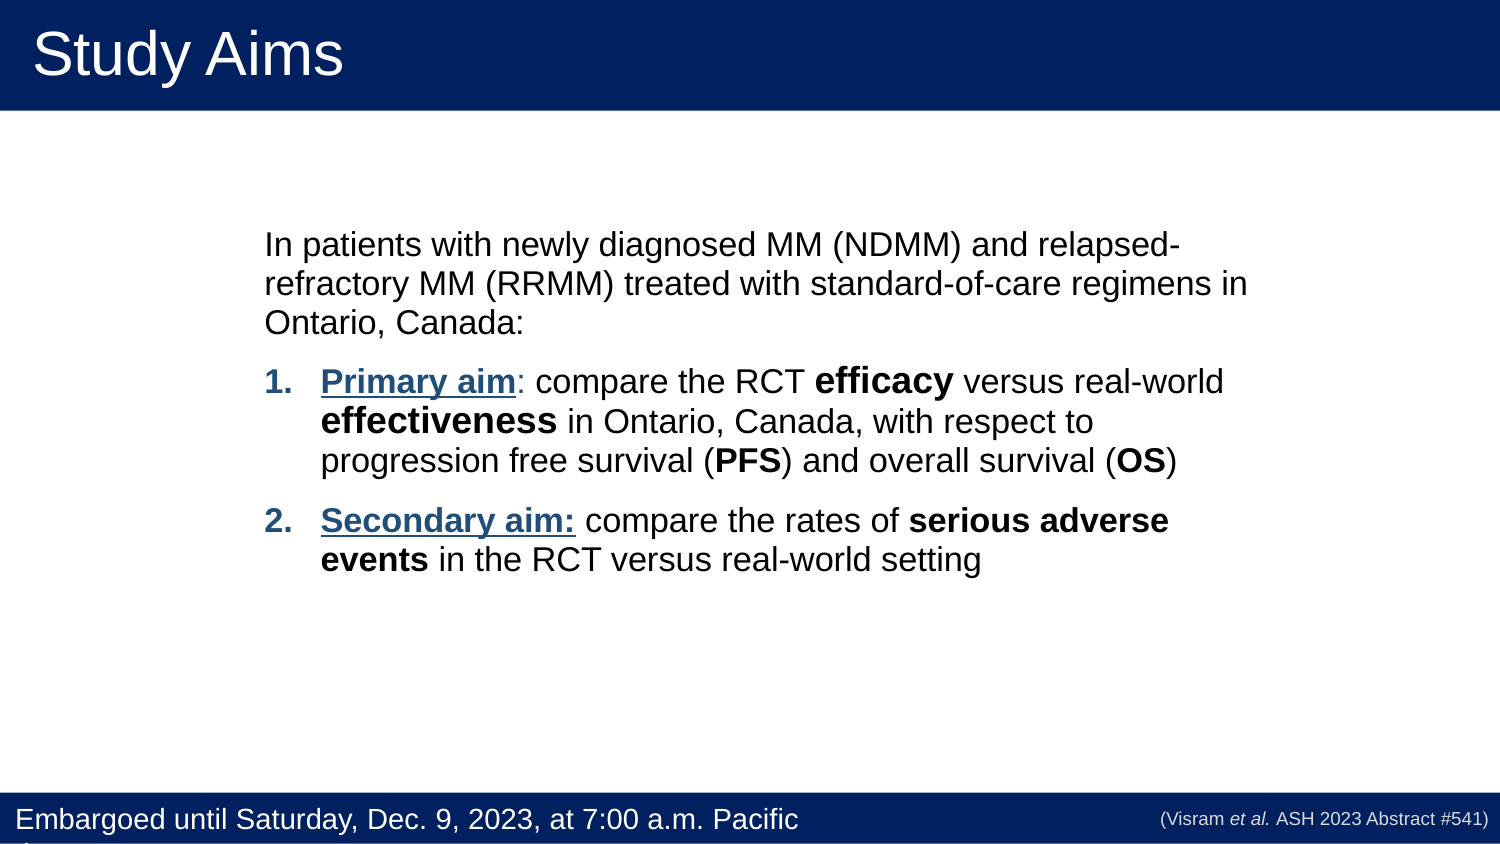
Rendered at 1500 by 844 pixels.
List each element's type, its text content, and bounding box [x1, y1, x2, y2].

title Study Aims [0, 0, 1500, 111]
list In patients with newly diagnosed MM (NDMM) and relapsed-refractory MM (RRMM) treated with standard-of-care regimens in Ontario, Canada: Primary aim: compare the RCT efficacy versus real-world effectiveness in Ontario, Canada, with respect to progression free survival (PFS) and overall survival (OS) Secondary aim: compare the rates of serious adverse events in the RCT versus real-world setting [249, 217, 1292, 627]
text_box Embargoed until Saturday, Dec. 9, 2023, at 7:00 a.m. Pacific time [0, 792, 875, 844]
text_box (Visram et al. ASH 2023 Abstract #541) [875, 792, 1500, 844]
